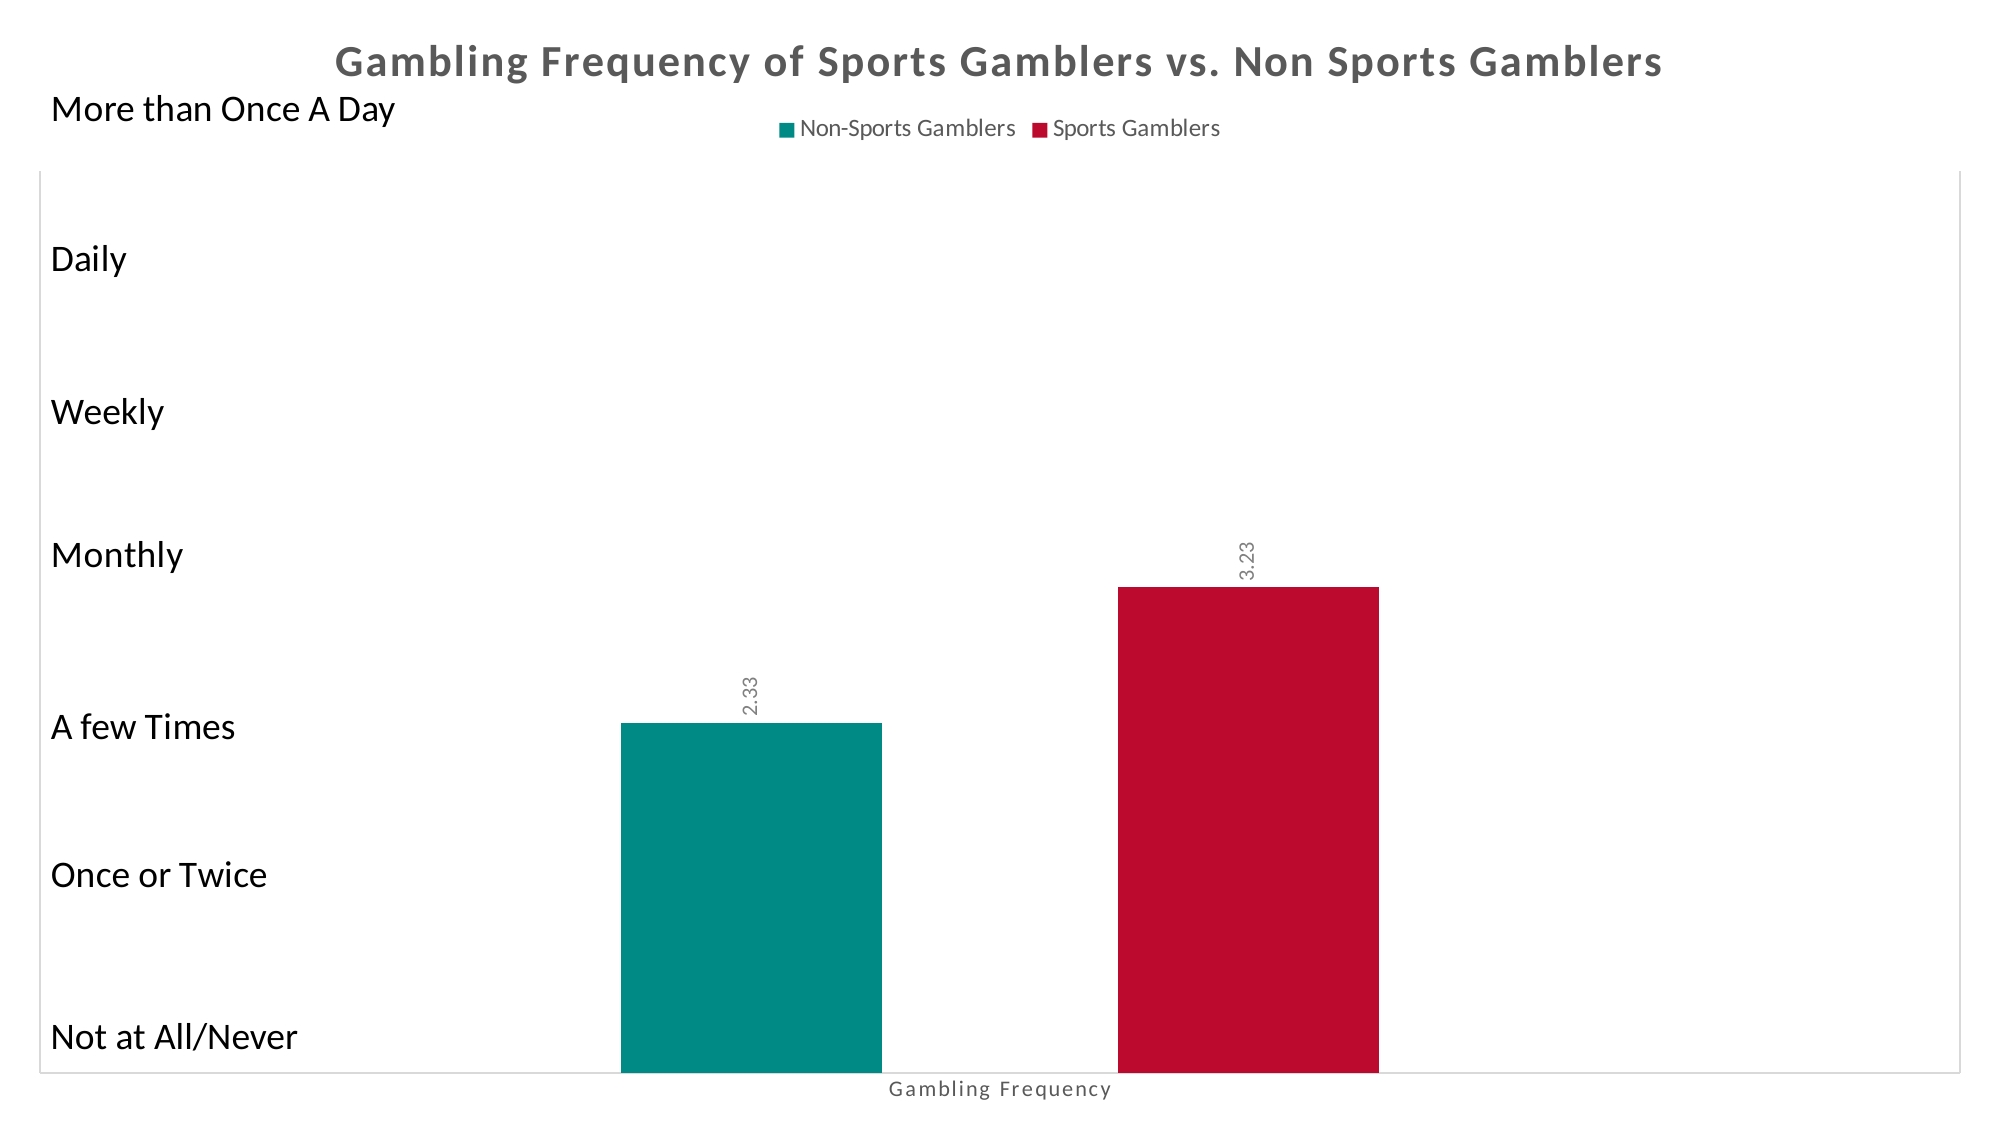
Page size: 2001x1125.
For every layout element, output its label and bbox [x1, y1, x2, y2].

chart [0, 0, 2000, 1125]
